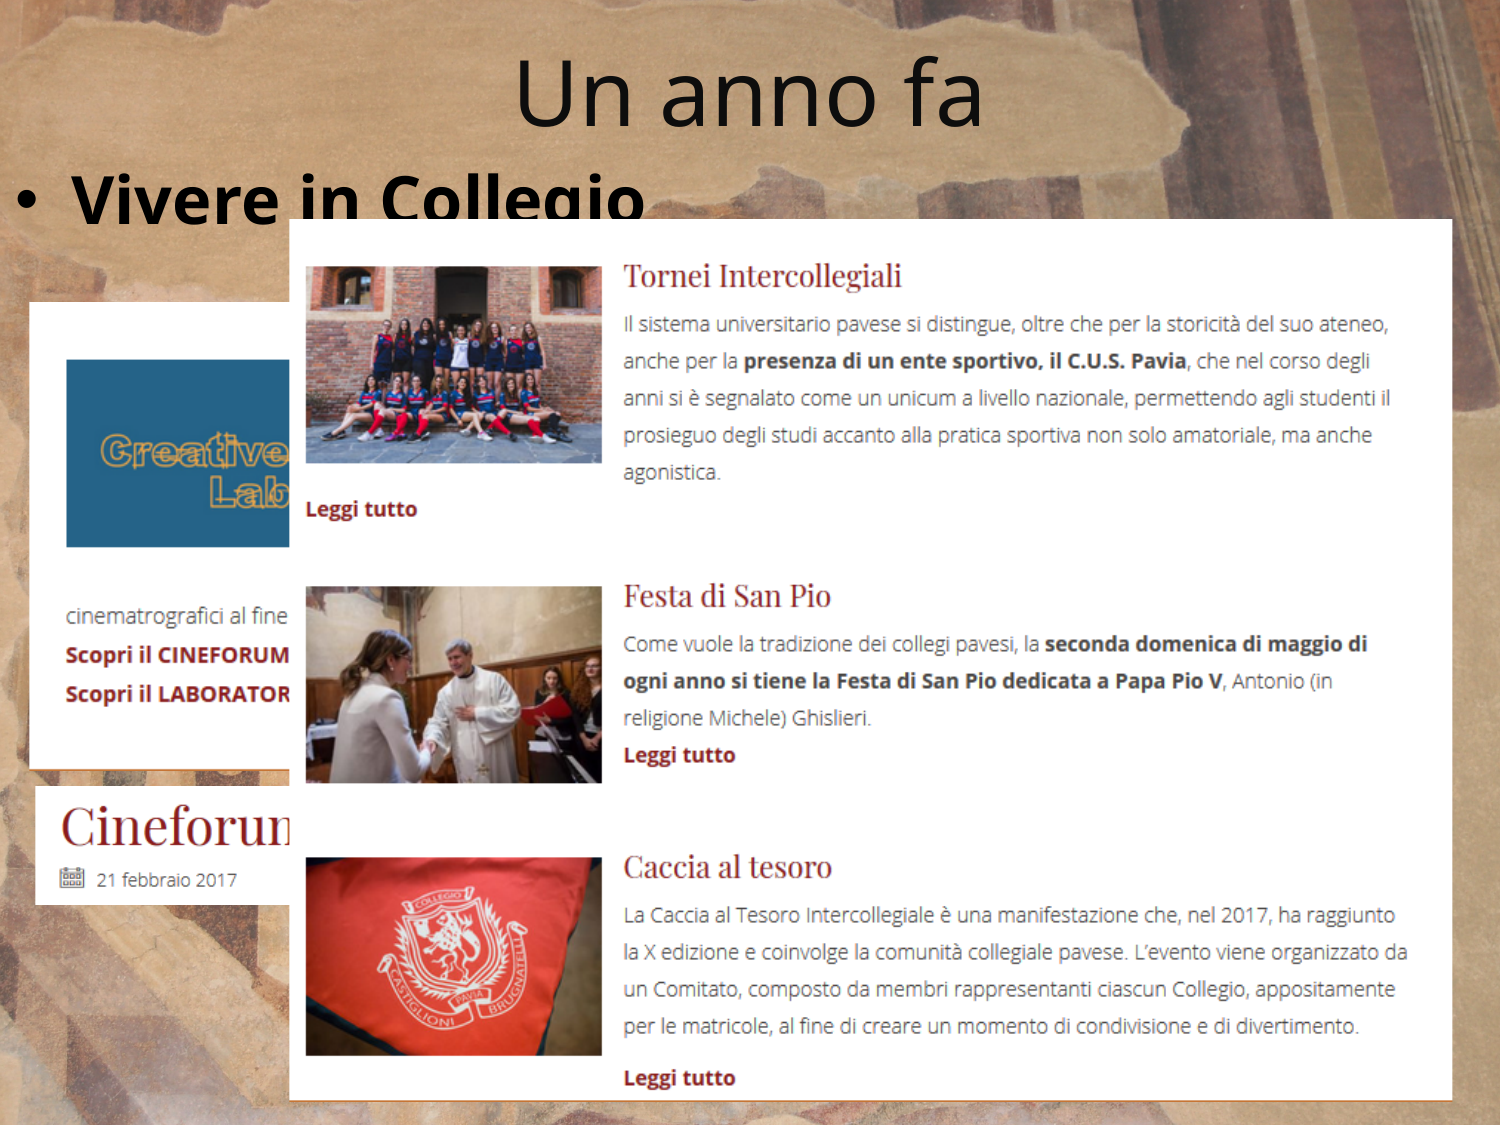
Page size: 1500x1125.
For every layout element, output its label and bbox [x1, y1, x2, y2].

text_box [29, 302, 283, 906]
picture [0, 0, 1500, 1125]
